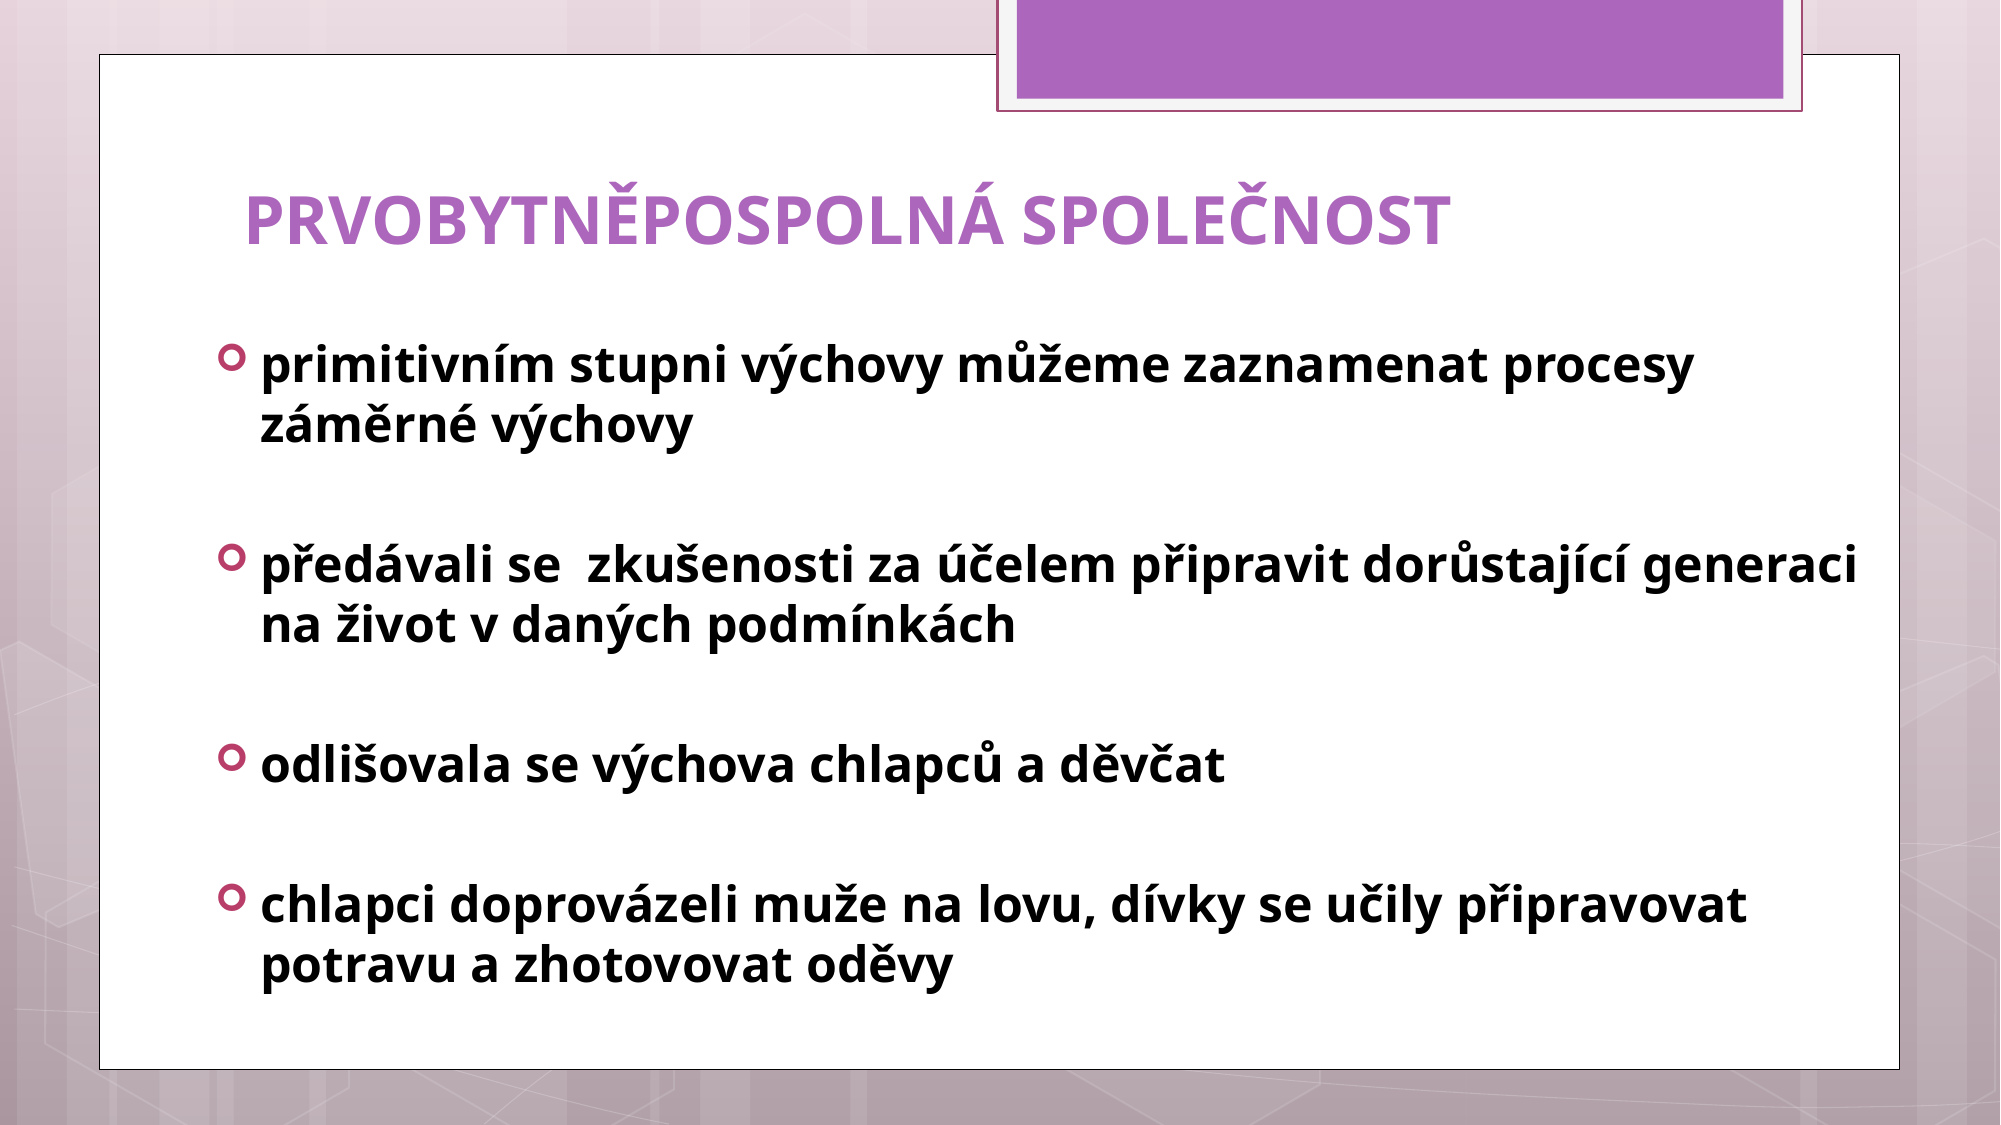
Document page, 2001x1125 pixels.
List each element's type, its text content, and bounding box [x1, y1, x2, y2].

list primitivním stupni výchovy můžeme zaznamenat procesy záměrné výchovy předávali se zkušenosti za účelem připravit dorůstající generaci na život v daných podmínkách odlišovala se výchova chlapců a děvčat chlapci doprovázeli muže na lovu, dívky se učily připravovat potravu a zhotovovat oděvy [188, 325, 1884, 1037]
title PRVOBYTNĚPOSPOLNÁ SPOLEČNOST [228, 168, 1765, 265]
